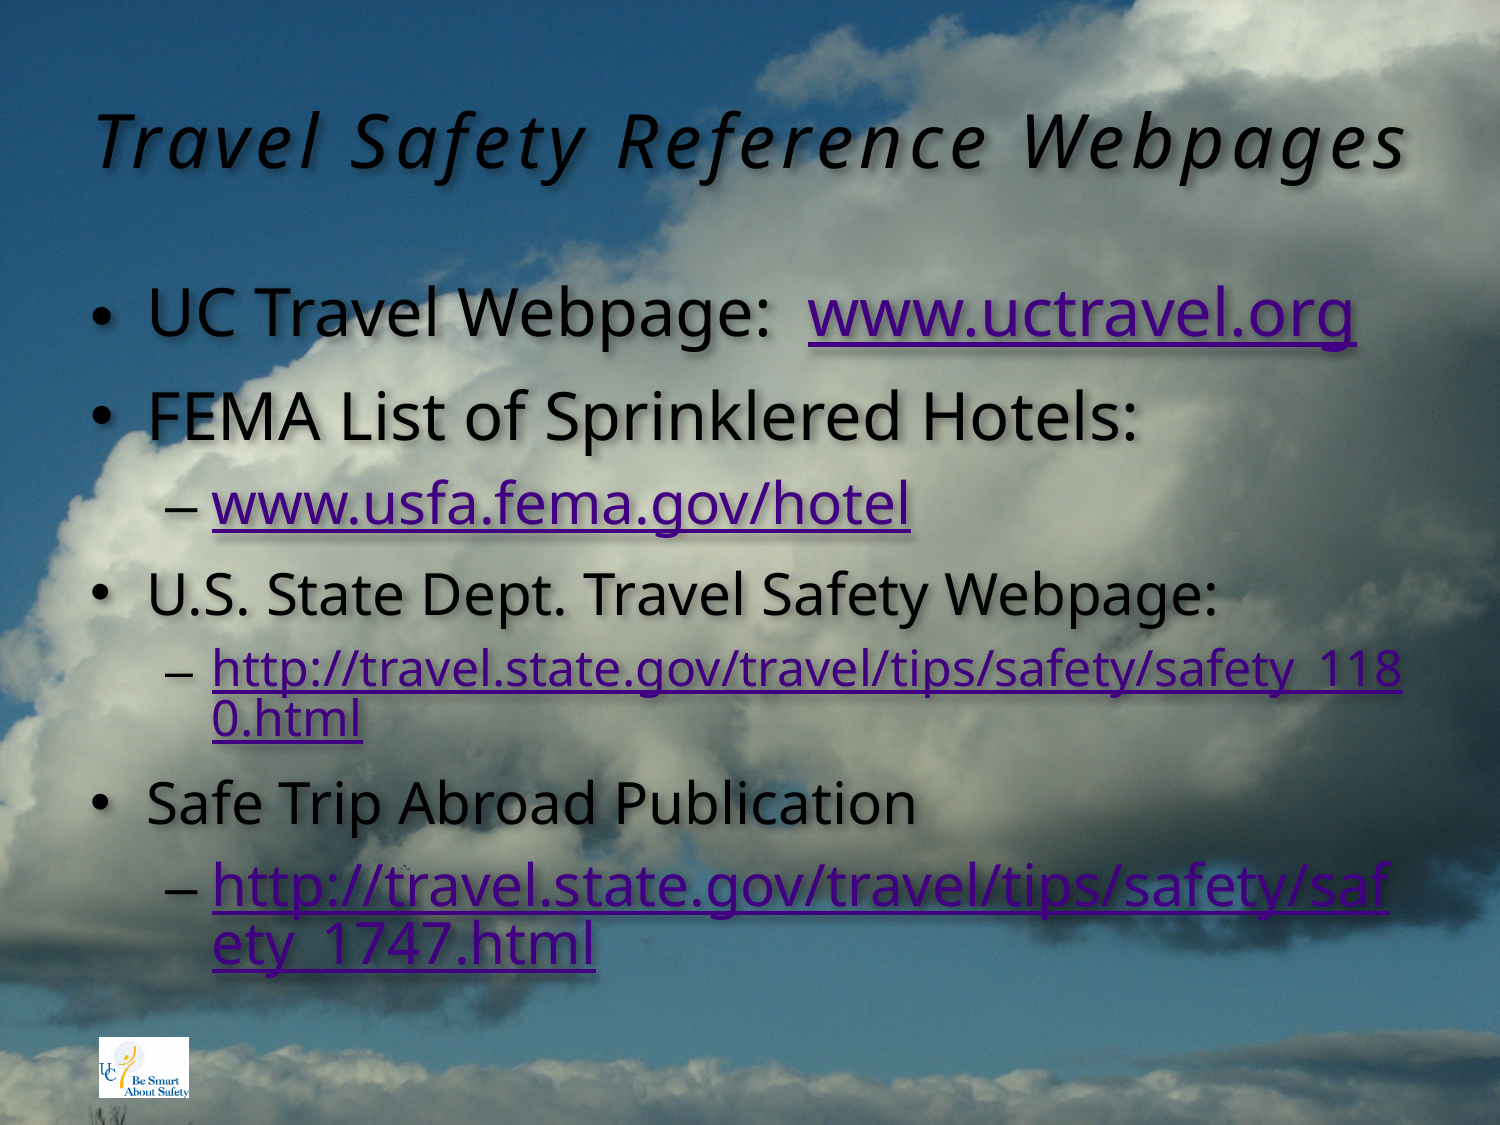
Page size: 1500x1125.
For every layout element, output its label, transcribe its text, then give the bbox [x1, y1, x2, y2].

list UC Travel Webpage: www.uctravel.org FEMA List of Sprinklered Hotels: www.usfa.fema.gov/hotel U.S. State Dept. Travel Safety Webpage: http://travel.state.gov/travel/tips/safety/safety_1180.html Safe Trip Abroad Publication http://travel.state.gov/travel/tips/safety/safety_1747.html [75, 262, 1425, 1005]
title Travel Safety Reference Webpages [75, 45, 1425, 233]
picture [0, 0, 1500, 1125]
